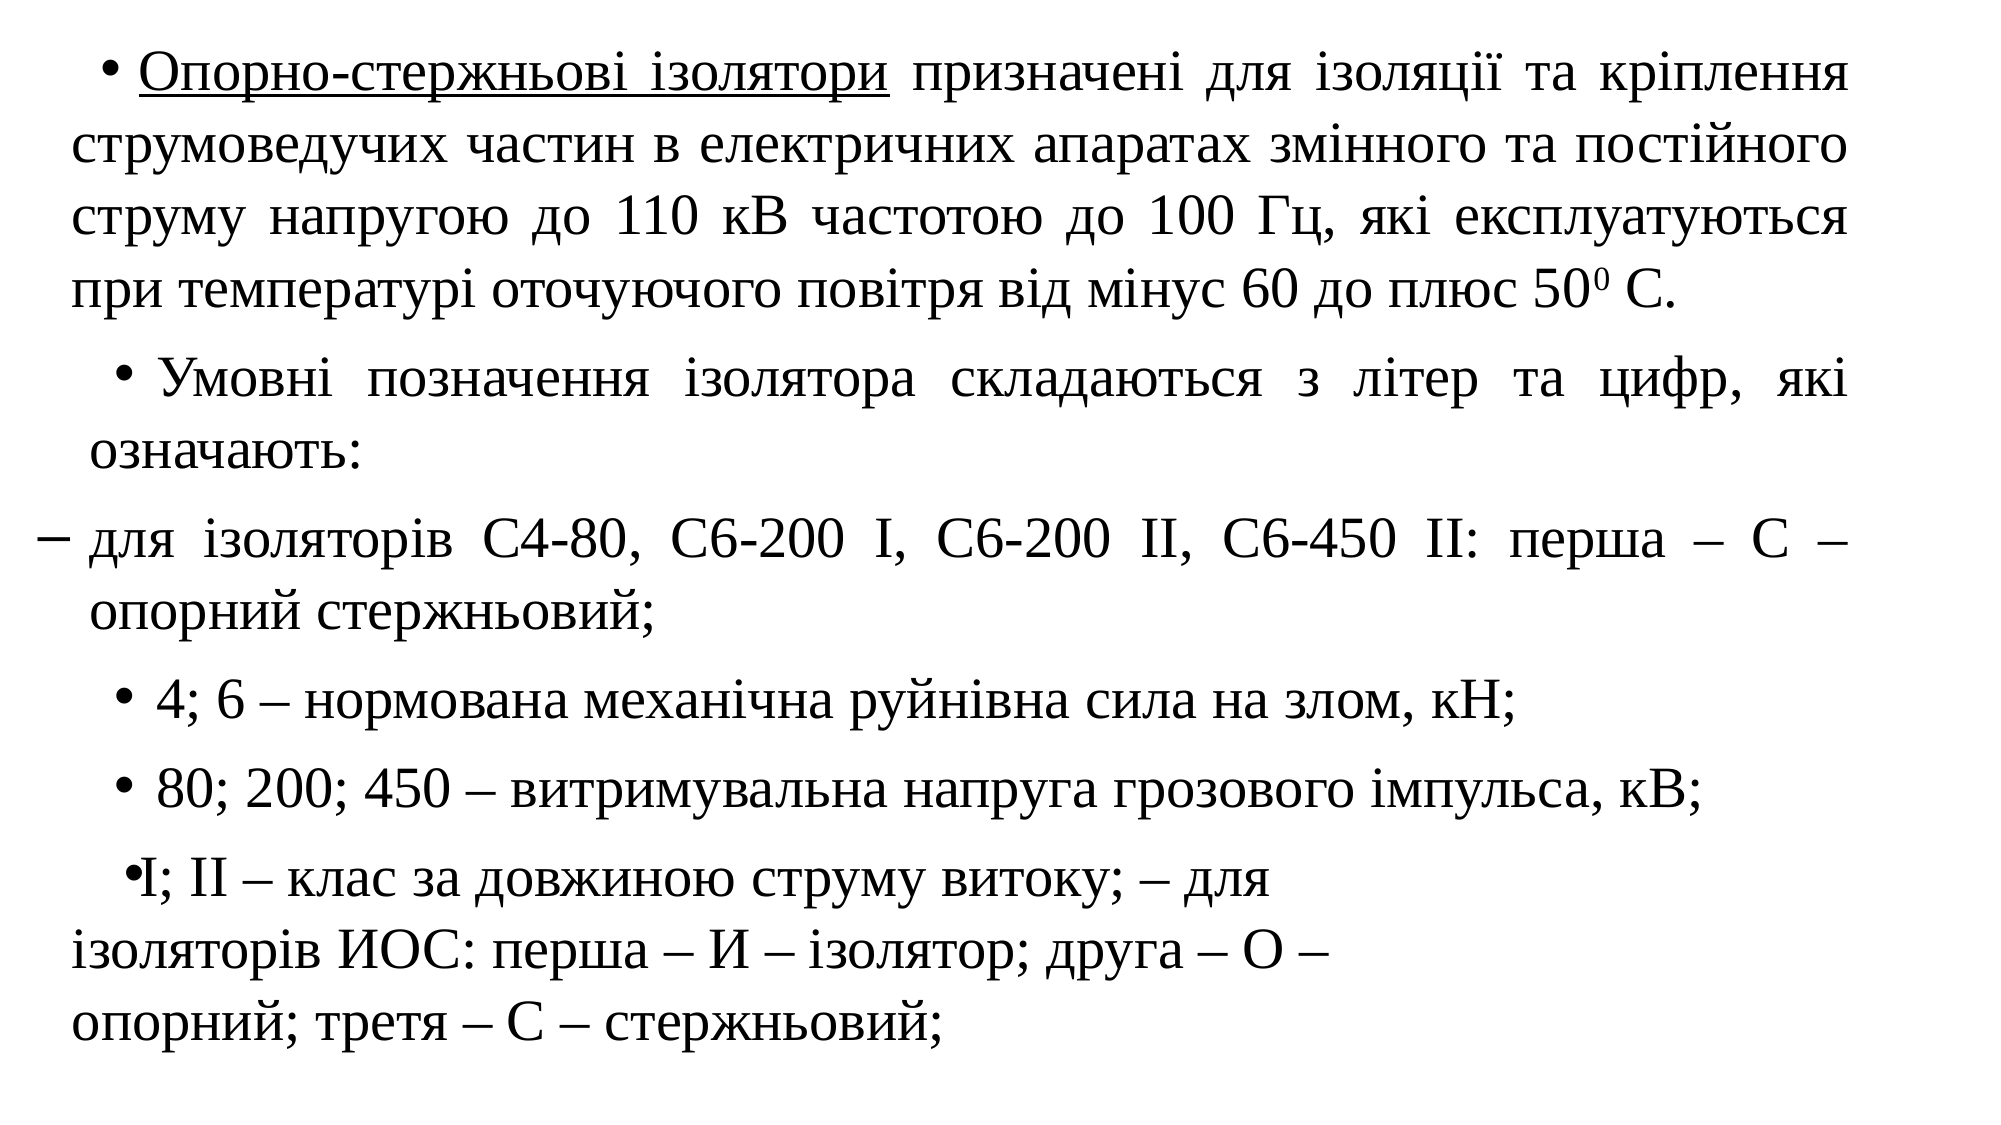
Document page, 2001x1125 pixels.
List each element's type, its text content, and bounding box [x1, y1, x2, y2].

list Опорно-стержньові ізолятори призначені для ізоляції та кріплення струмоведучих частин в електричних апаратах змінного та постійного струму напругою до 110 кВ частотою до 100 Гц, які експлуатуються при температурі оточуючого повітря від мінус 60 до плюс 500 С. Умовні позначення ізолятора складаються з літер та цифр, які означають: для ізоляторів С4-80, С6-200 І, С6-200 ІІ, С6-450 ІІ: перша – С – опорний стержньовий; 4; 6 – нормована механічна руйнівна сила на злом, кН; 80; 200; 450 – витримувальна напруга грозового імпульса, кВ; I; II – клас за довжиною струму витоку; – для ізоляторів ИОС: перша – И – ізолятор; друга – О – опорний; третя – С – стержньовий; [22, 22, 1958, 1125]
